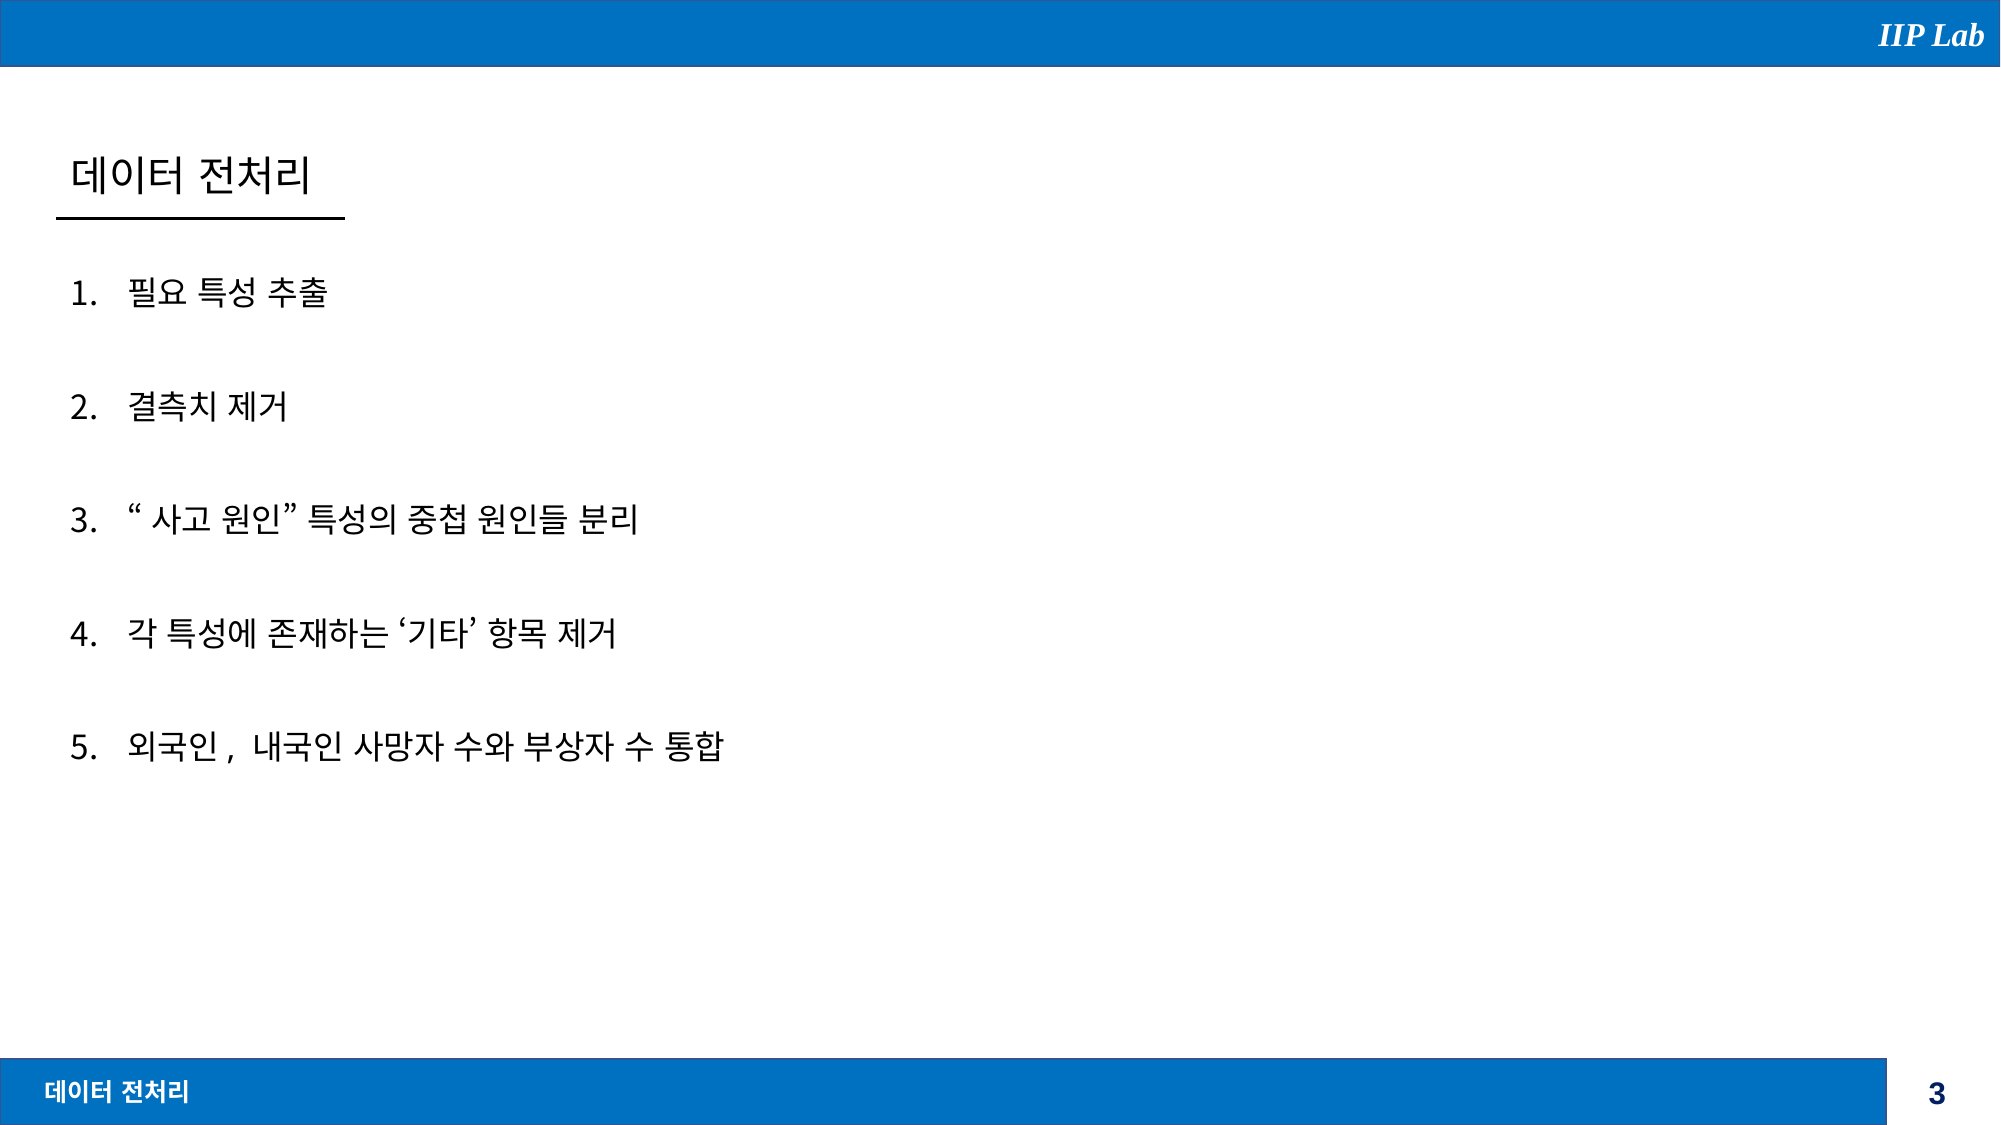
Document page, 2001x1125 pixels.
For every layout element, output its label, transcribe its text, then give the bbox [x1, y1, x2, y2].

title 데이터 전처리 [55, 147, 1319, 213]
list 필요 특성 추출 결측치 제거 “사고 원인” 특성의 중첩 원인들 분리 각 특성에 존재하는 ‘기타’ 항목 제거 외국인, 내국인 사망자 수와 부상자 수 통합 [55, 269, 1976, 1014]
slide_number 데이터 전처리 [29, 1062, 480, 1122]
